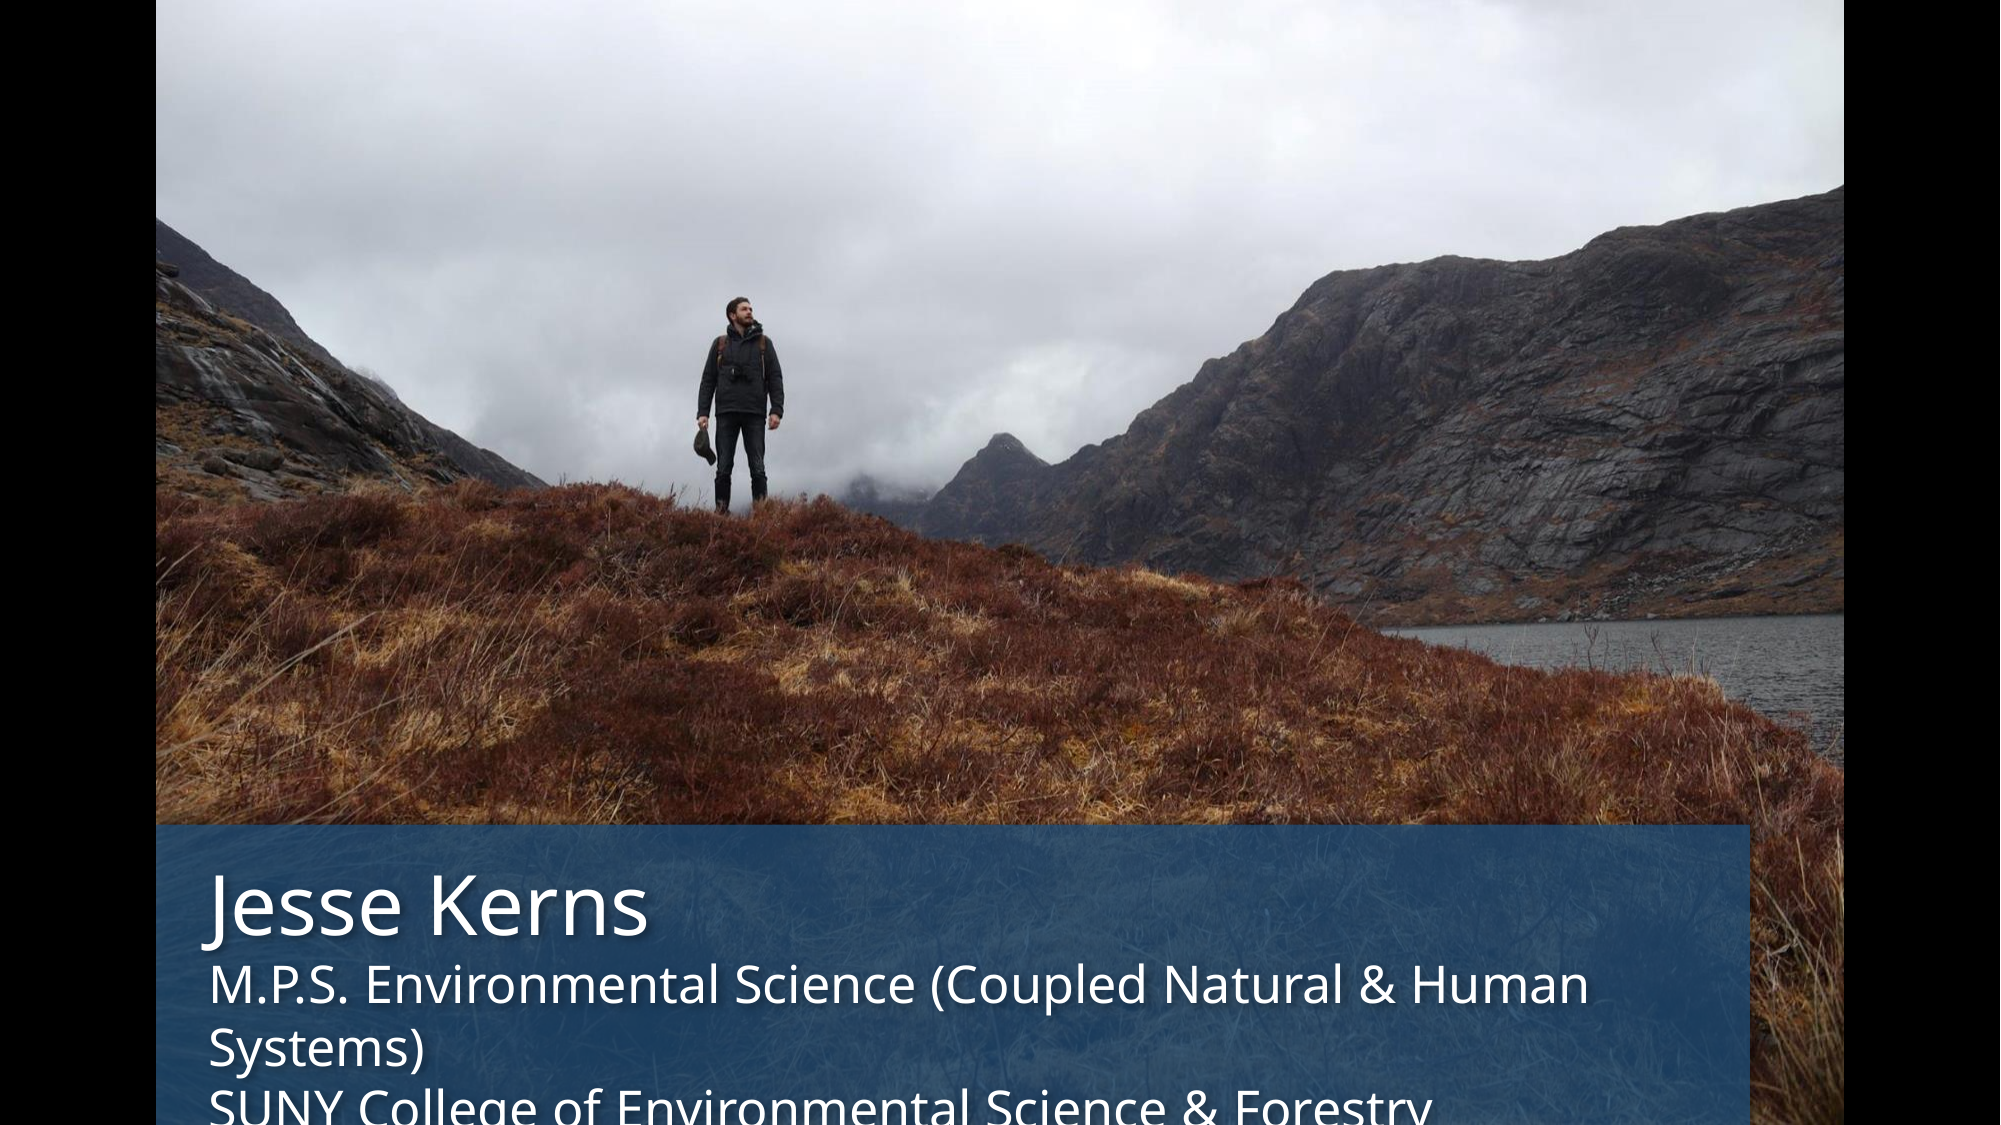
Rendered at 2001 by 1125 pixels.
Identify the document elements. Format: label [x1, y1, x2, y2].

picture [155, 0, 1844, 1125]
